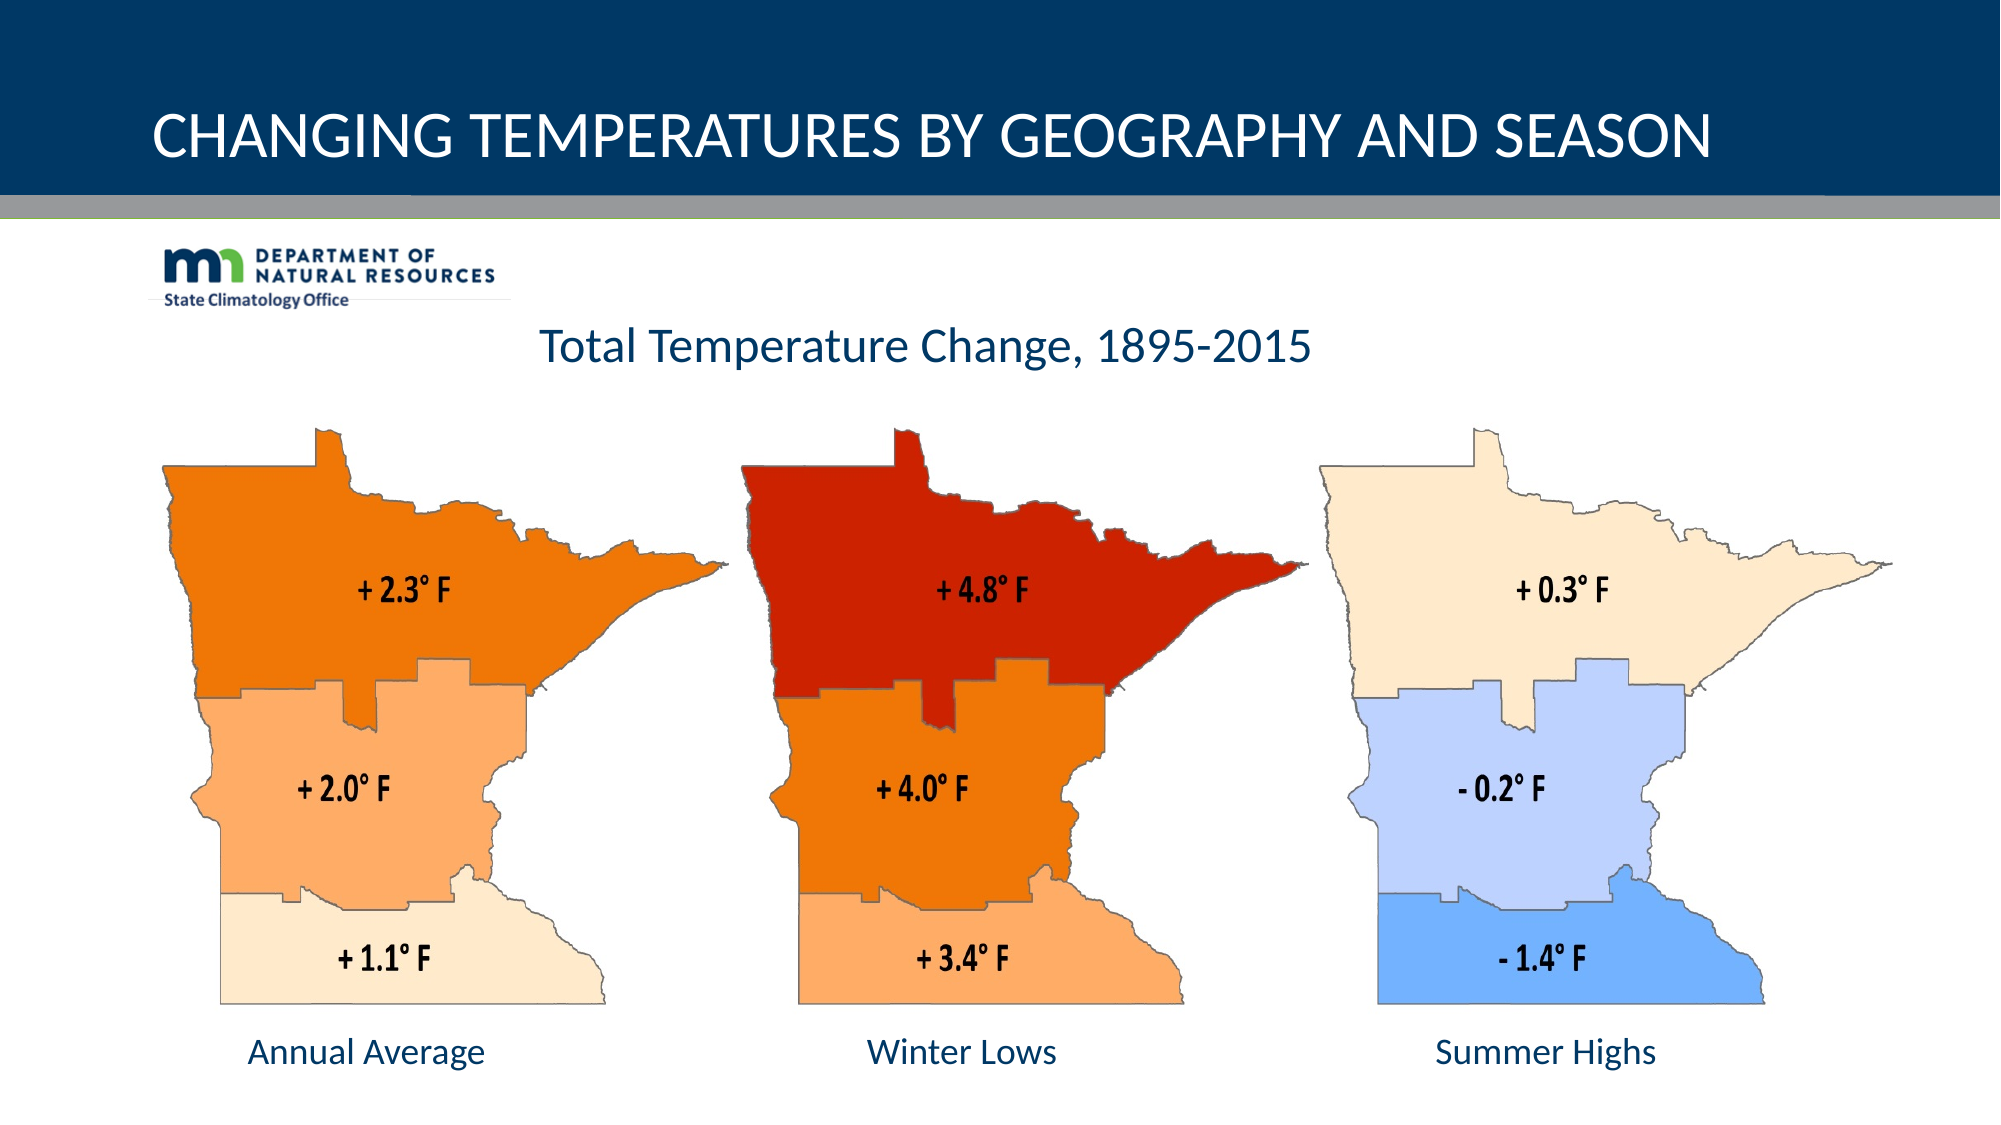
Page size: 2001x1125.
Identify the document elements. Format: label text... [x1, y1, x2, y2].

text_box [148, 305, 1899, 1081]
picture [148, 231, 511, 322]
title CHANGING TEMPERATURES BY GEOGRAPHY AND SEASON [137, 24, 1863, 175]
